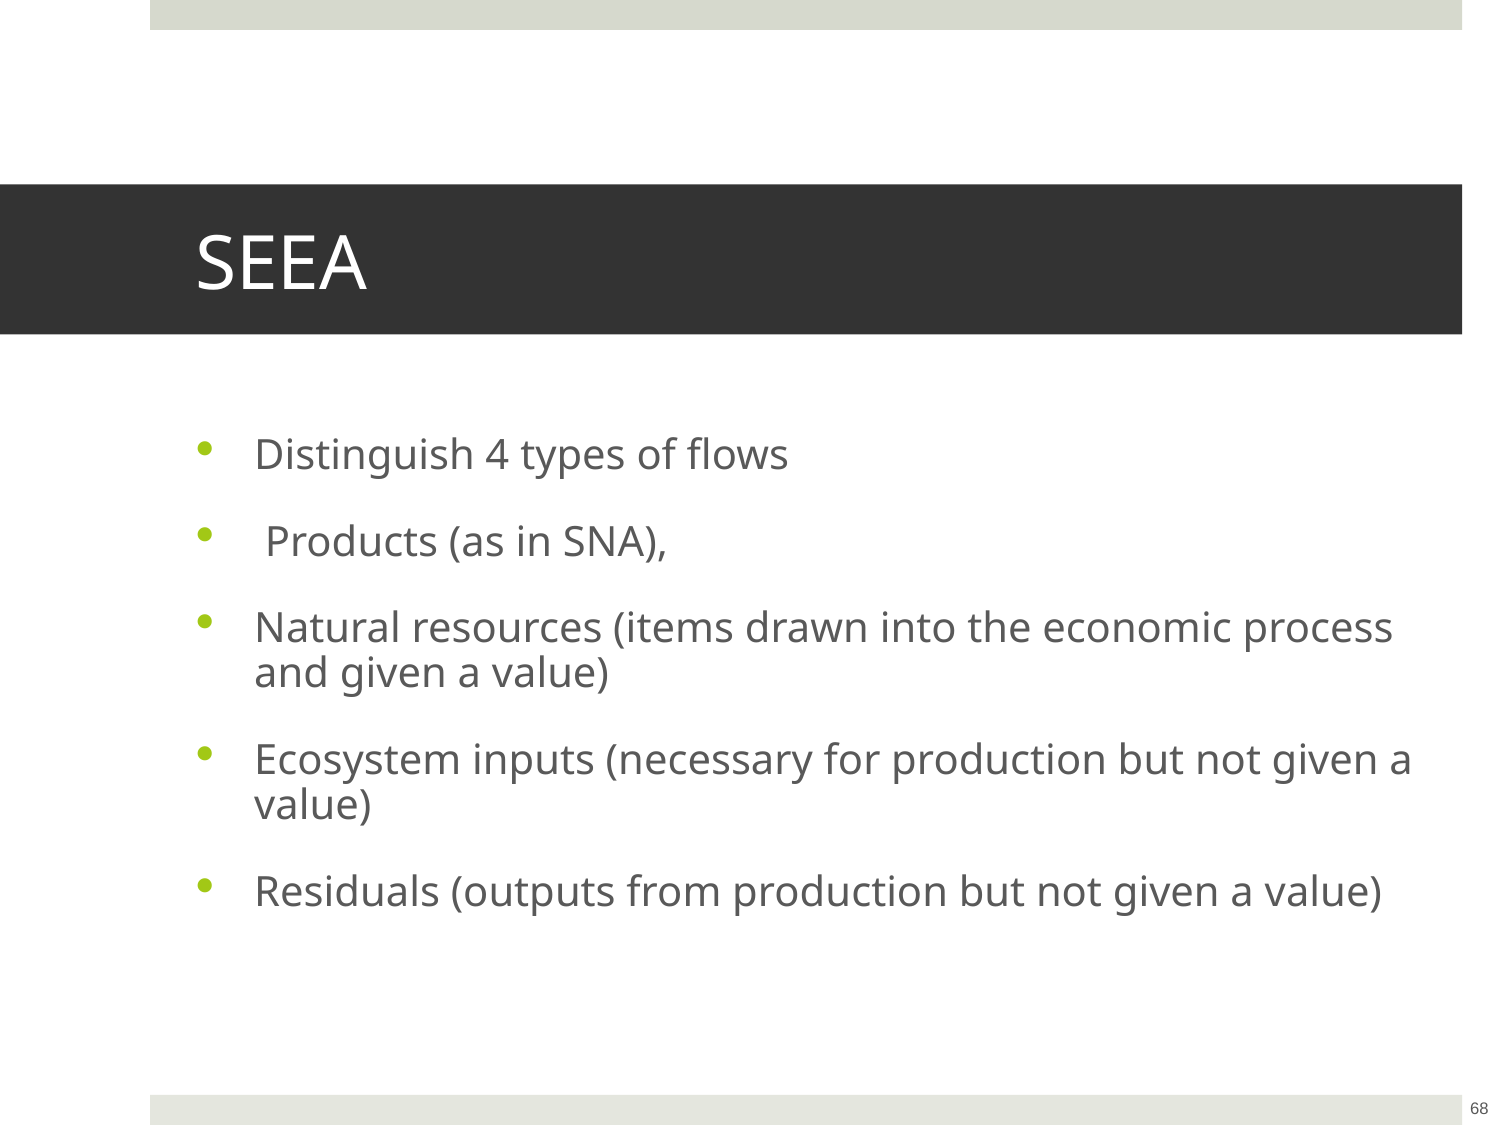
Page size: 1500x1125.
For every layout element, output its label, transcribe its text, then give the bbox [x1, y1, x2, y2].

list Distinguish 4 types of flows Products (as in SNA), Natural resources (items drawn into the economic process and given a value) Ecosystem inputs (necessary for production but not given a value) Residuals (outputs from production but not given a value) [182, 425, 1432, 1028]
slide_number 68 [1441, 1077, 1500, 1125]
title SEEA [0, 184, 1463, 335]
